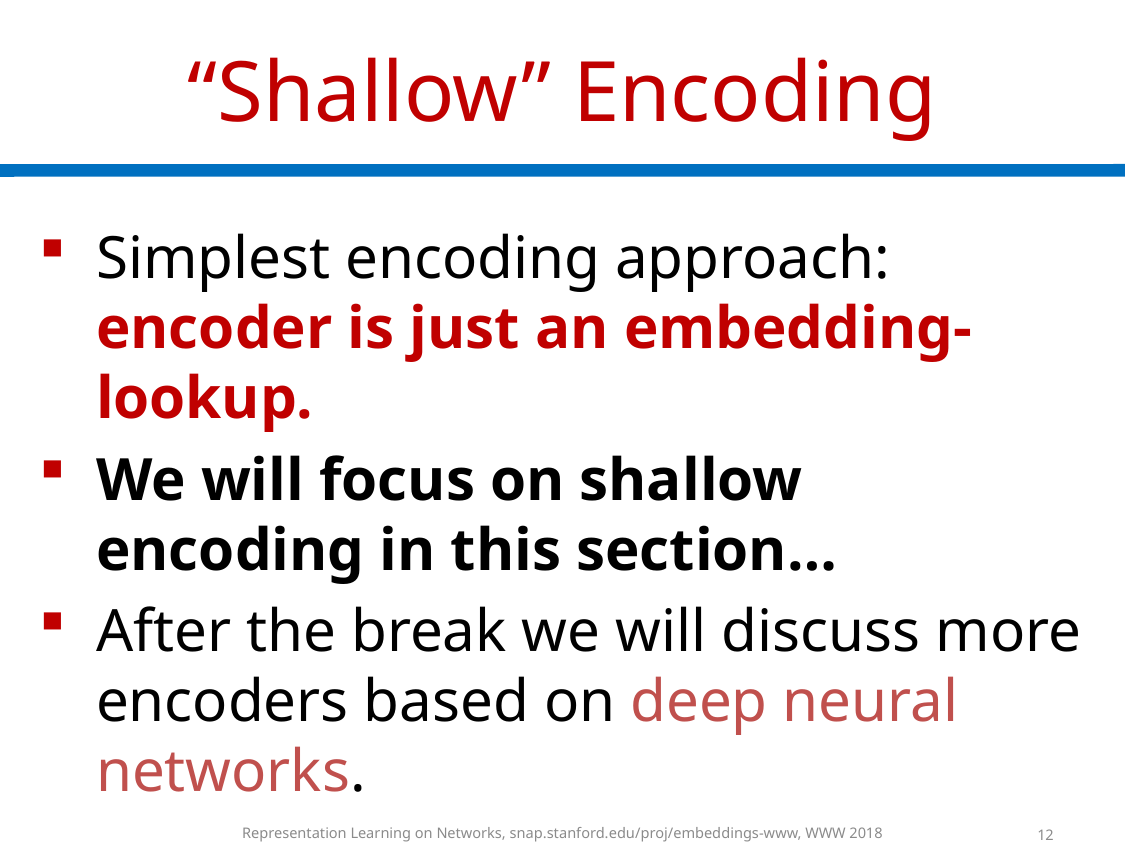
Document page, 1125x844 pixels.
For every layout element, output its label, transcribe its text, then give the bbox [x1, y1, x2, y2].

slide_number 12 [932, 839, 1069, 844]
list Simplest encoding approach: encoder is just an embedding-lookup. We will focus on shallow encoding in this section… After the break we will discuss more encoders based on deep neural networks. [24, 213, 1100, 839]
title “Shallow” Encoding [0, 17, 1125, 158]
footer Representation Learning on Networks, snap.stanford.edu/proj/embeddings-www, WWW 2018 [193, 824, 932, 844]
